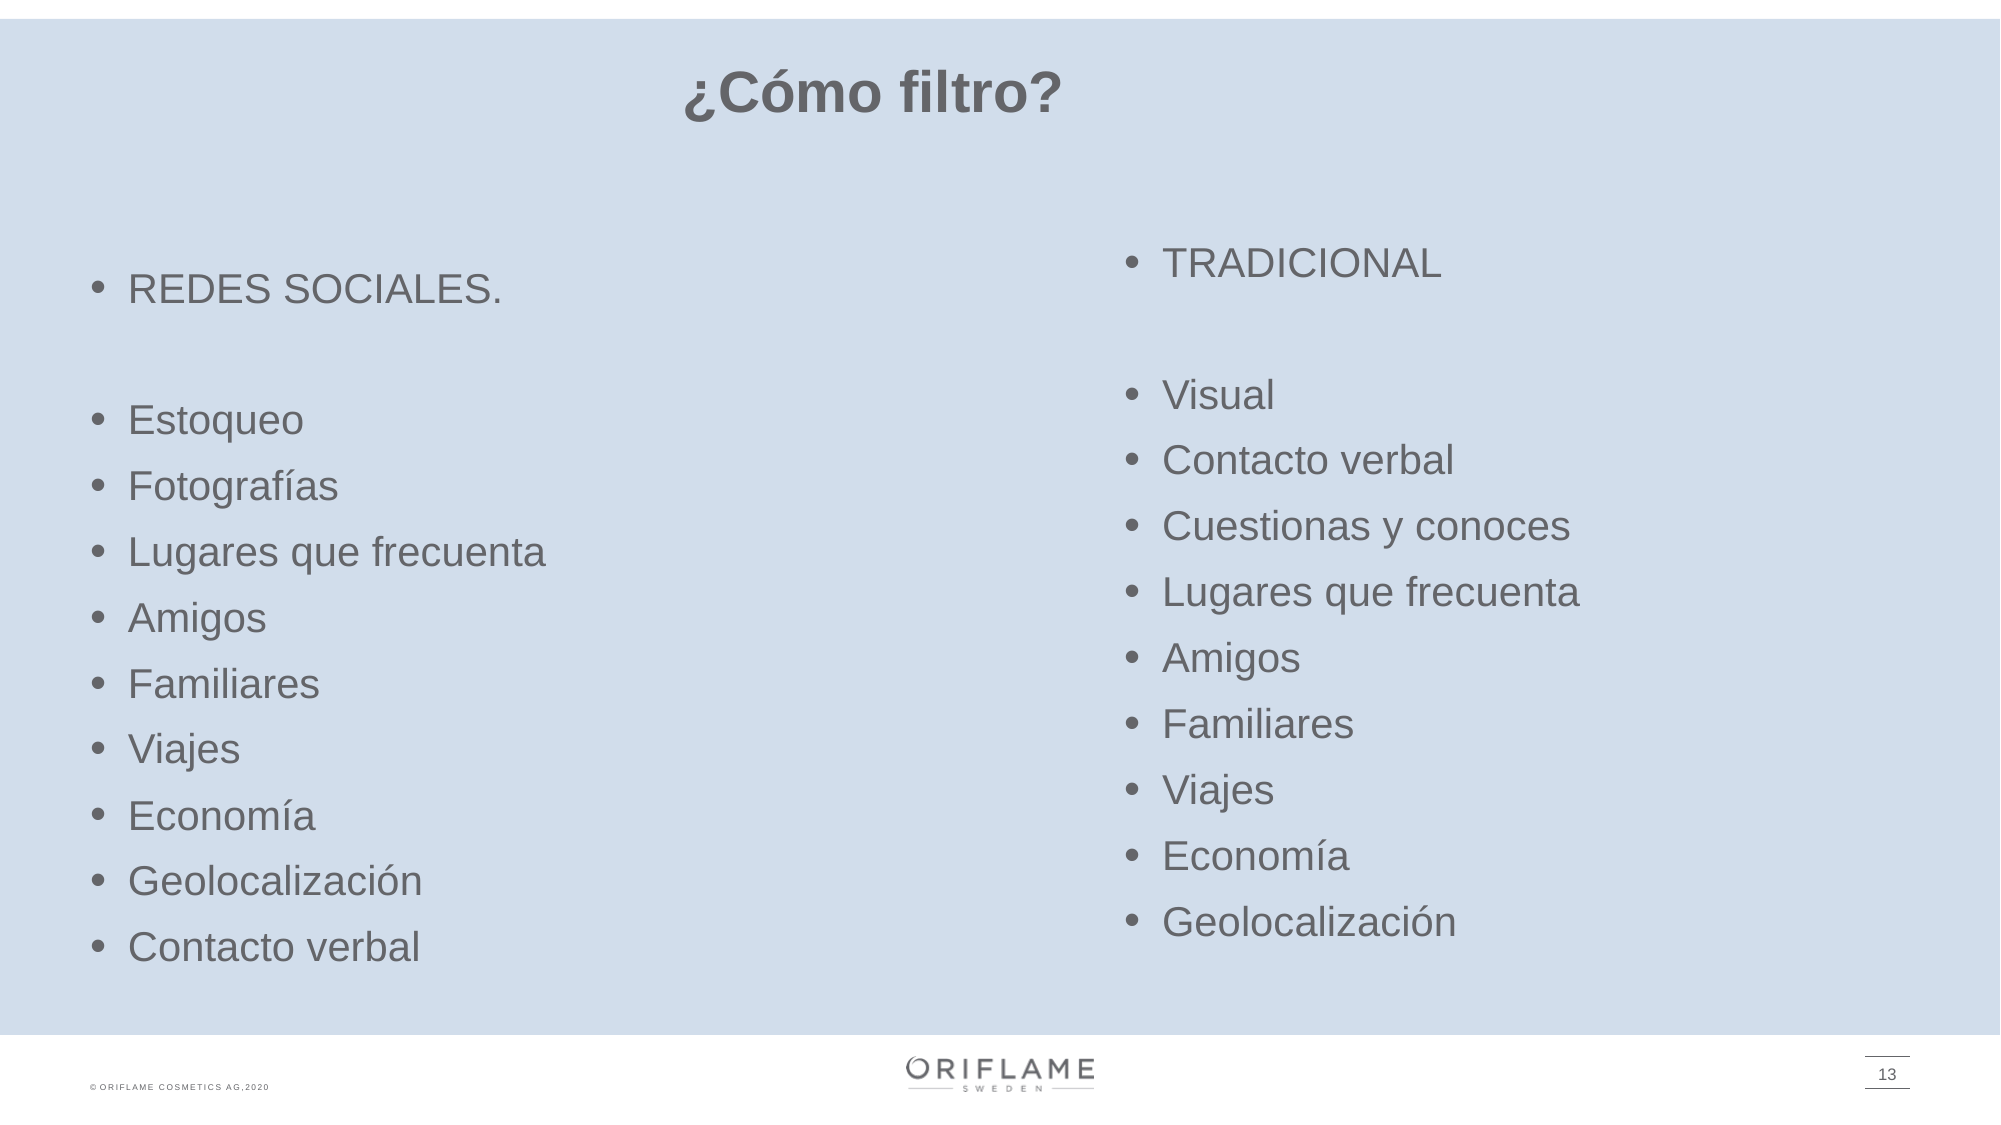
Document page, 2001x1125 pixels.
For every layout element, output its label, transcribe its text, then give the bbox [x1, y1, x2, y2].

list REDES SOCIALES. Estoqueo Fotografías Lugares que frecuenta Amigos Familiares Viajes Economía Geolocalización Contacto verbal [90, 267, 966, 941]
picture [906, 1056, 1094, 1092]
slide_number 13 [1865, 1059, 1910, 1088]
title ¿Cómo filtro? [367, 69, 1381, 125]
list TRADICIONAL Visual Contacto verbal Cuestionas y conoces Lugares que frecuenta Amigos Familiares Viajes Economía Geolocalización [1124, 241, 2000, 915]
